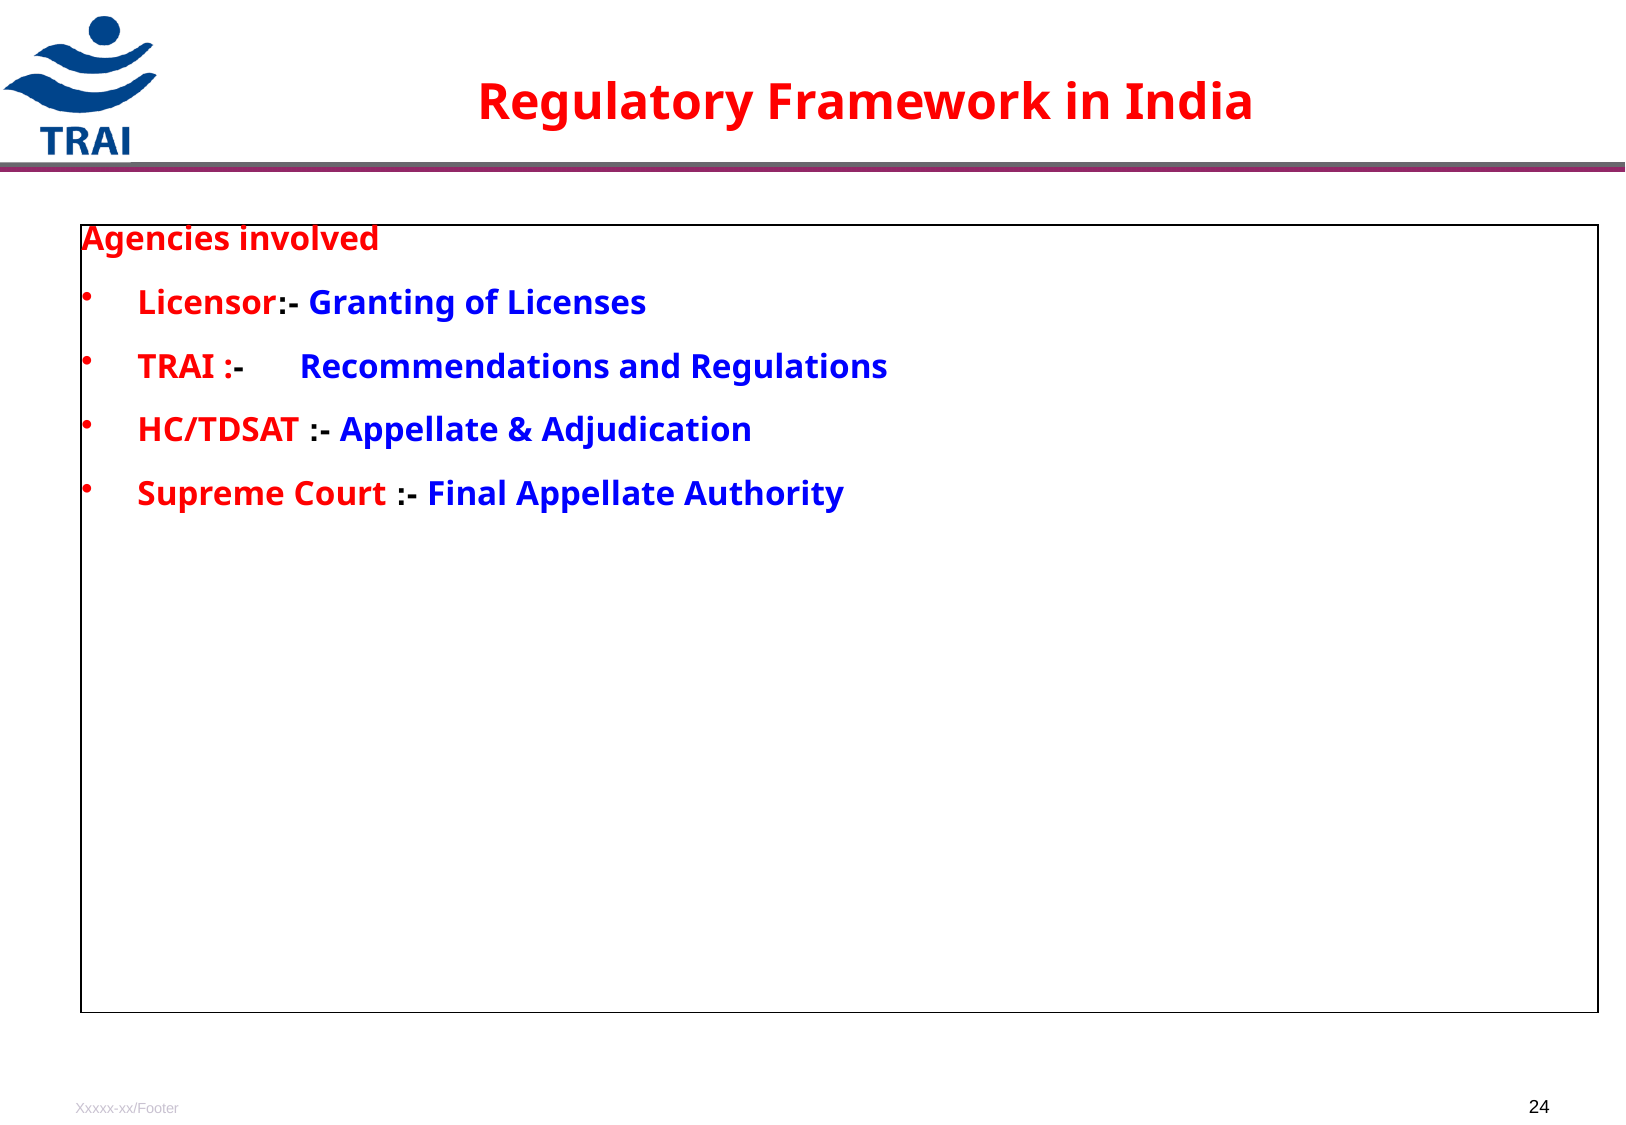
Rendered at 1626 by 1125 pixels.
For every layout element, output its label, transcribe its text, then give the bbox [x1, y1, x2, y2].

picture [0, 0, 162, 165]
text_box Regulatory Framework in India [247, 62, 1498, 138]
list Agencies involved Licensor:- Granting of Licenses TRAI :- Recommendations and Regulations HC/TDSAT :- Appellate & Adjudication Supreme Court :- Final Appellate Authority [80, 224, 1599, 1013]
